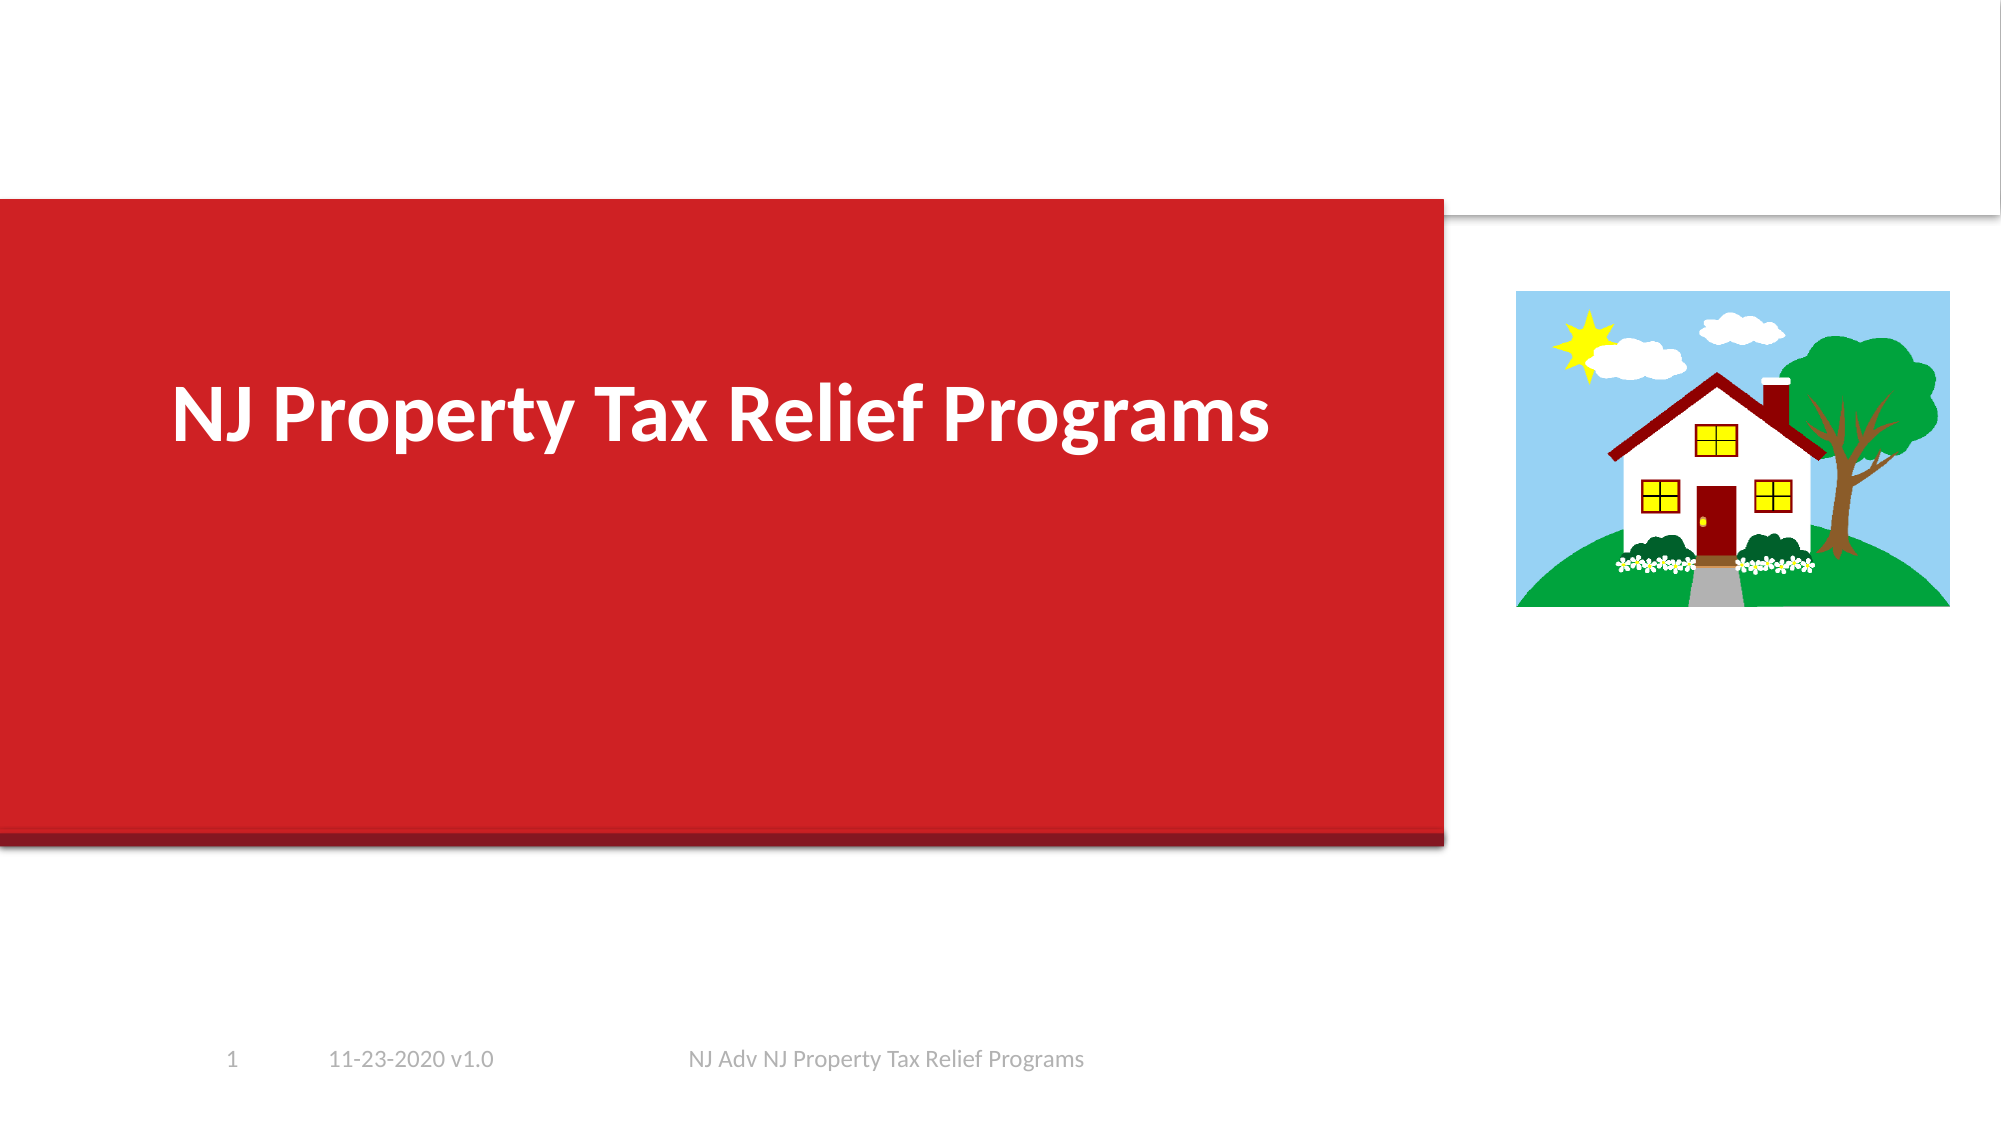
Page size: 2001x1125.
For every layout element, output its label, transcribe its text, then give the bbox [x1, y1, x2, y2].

picture [1515, 291, 1950, 607]
title NJ Property Tax Relief Programs [150, 307, 1294, 508]
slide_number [313, 1027, 532, 1088]
footer NJ Adv NJ Property Tax Relief Programs [570, 1027, 1204, 1088]
slide_number 1 [99, 1027, 254, 1088]
